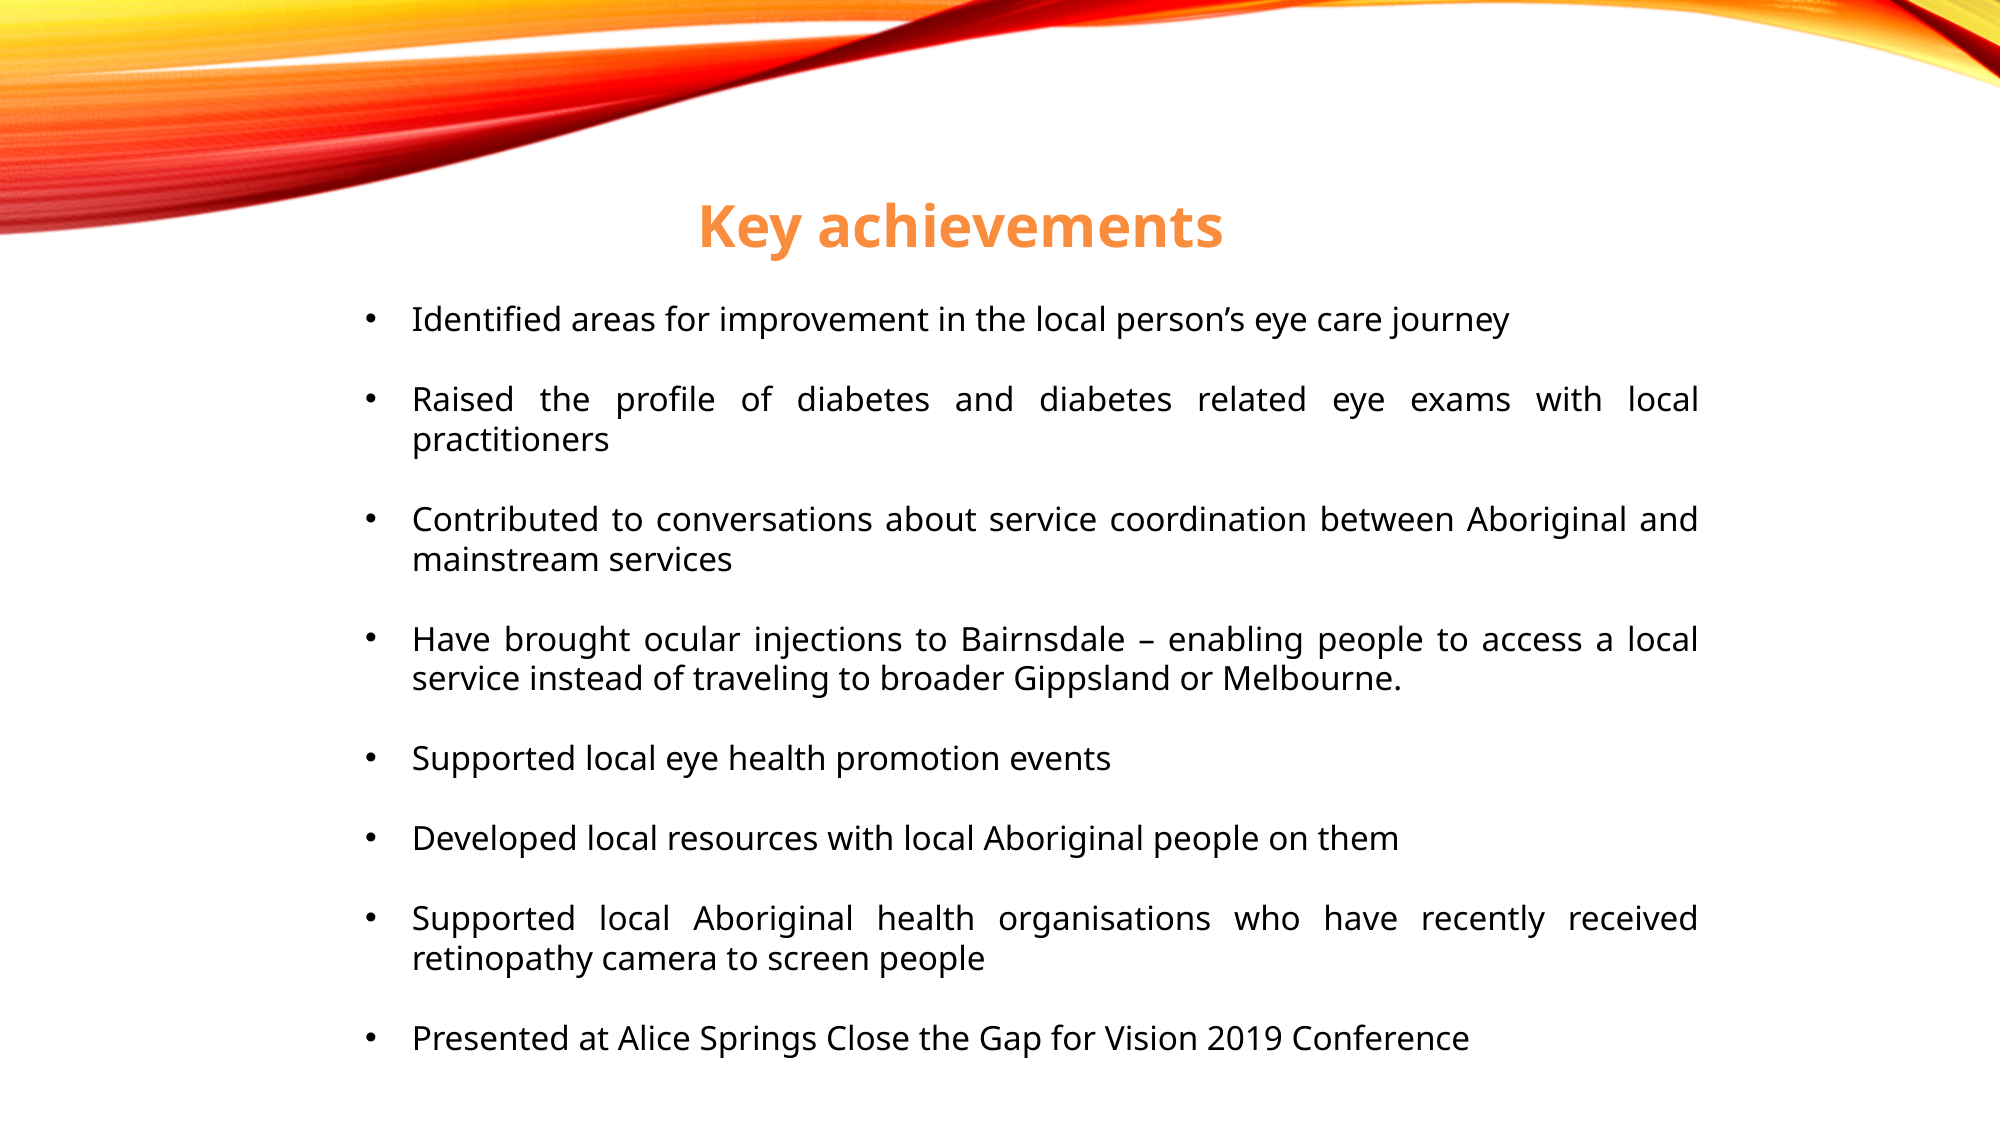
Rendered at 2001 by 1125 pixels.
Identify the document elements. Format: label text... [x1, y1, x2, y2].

text_box Identified areas for improvement in the local person’s eye care journey Raised the profile of diabetes and diabetes related eye exams with local practitioners Contributed to conversations about service coordination between Aboriginal and mainstream services Have brought ocular injections to Bairnsdale – enabling people to access a local service instead of traveling to broader Gippsland or Melbourne. Supported local eye health promotion events Developed local resources with local Aboriginal people on them Supported local Aboriginal health organisations who have recently received retinopathy camera to screen people Presented at Alice Springs Close the Gap for Vision 2019 Conference [350, 290, 1717, 1065]
text_box Key achievements [289, 181, 1632, 267]
picture [0, 0, 2000, 237]
